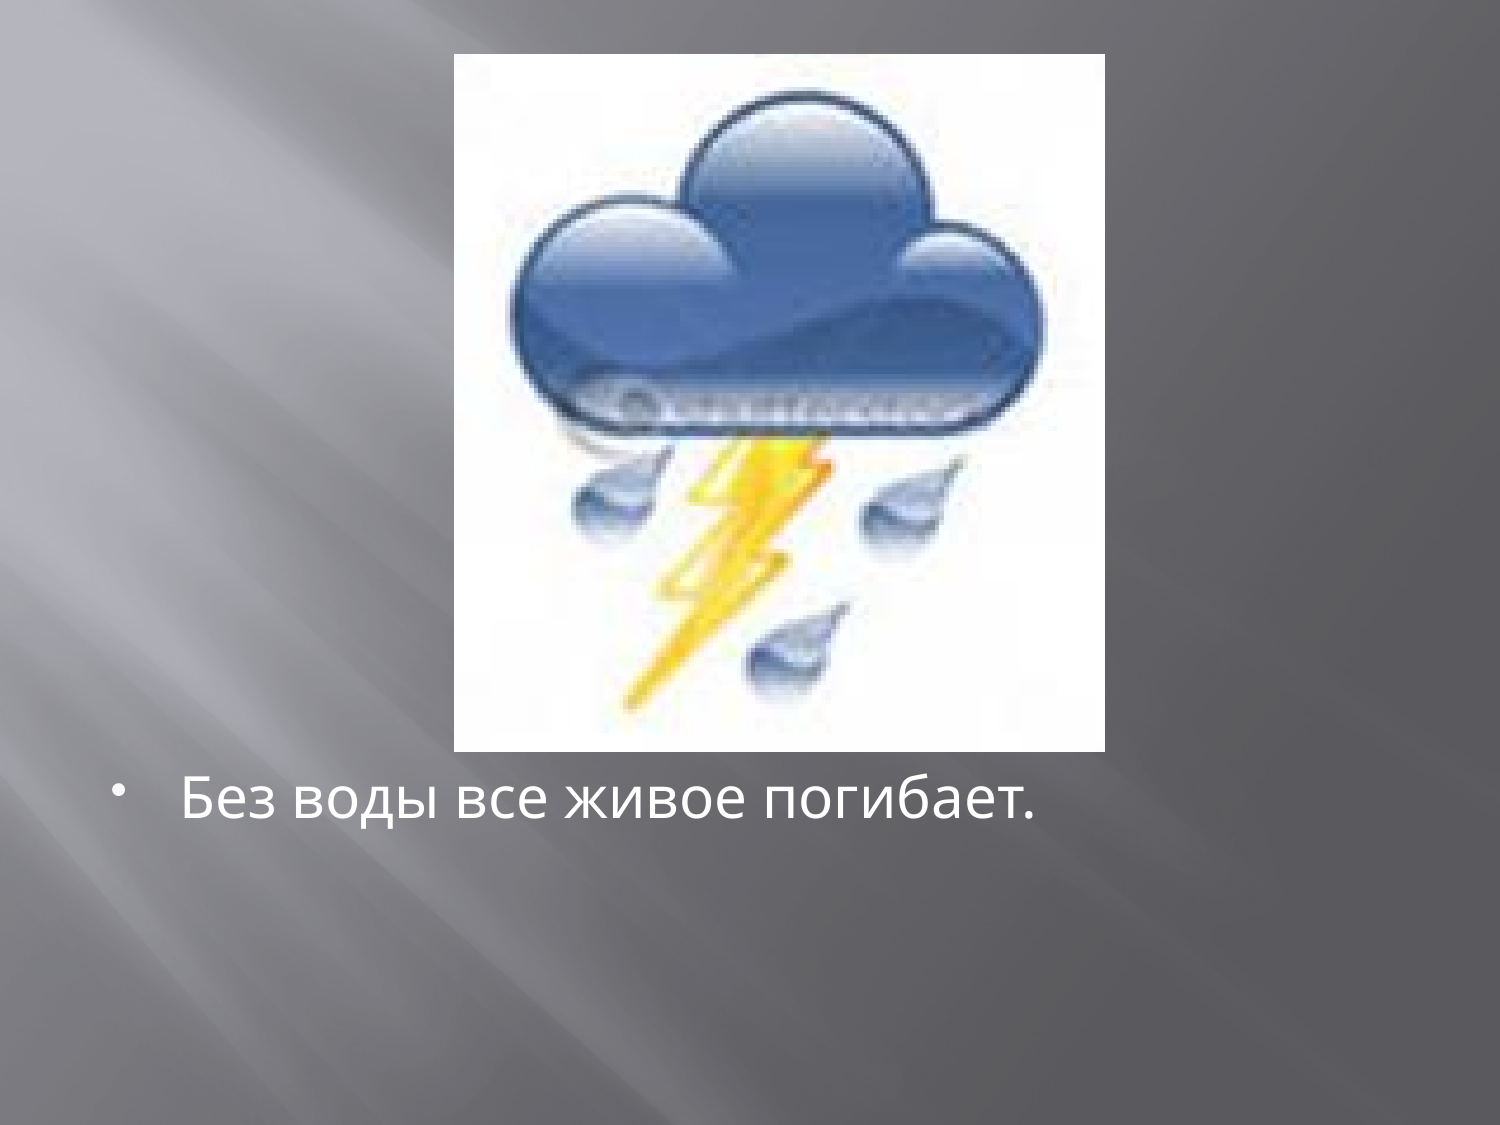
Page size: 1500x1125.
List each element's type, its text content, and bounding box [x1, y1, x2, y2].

picture [454, 54, 1105, 752]
list Без воды все живое погибает. [75, 262, 1425, 1035]
